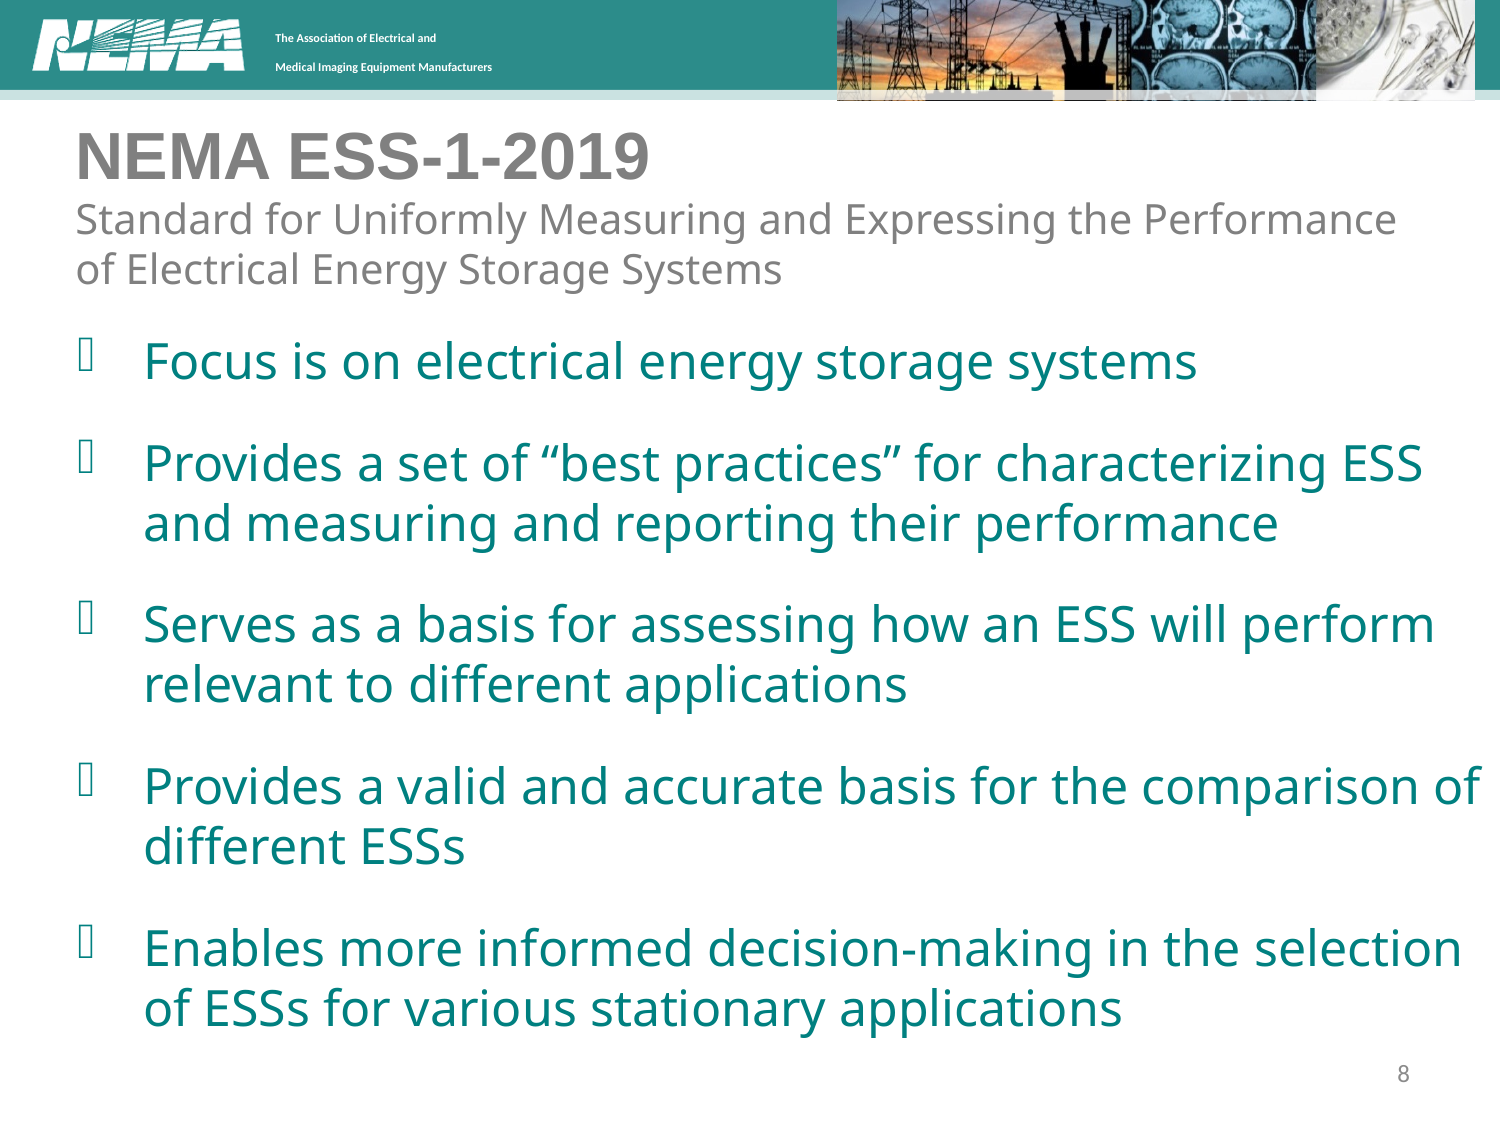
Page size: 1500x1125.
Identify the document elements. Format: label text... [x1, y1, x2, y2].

list Focus is on electrical energy storage systems Provides a set of “best practices” for characterizing ESS and measuring and reporting their performance Serves as a basis for assessing how an ESS will perform relevant to different applications Provides a valid and accurate basis for the comparison of different ESSs Enables more informed decision-making in the selection of ESSs for various stationary applications [62, 322, 1500, 1065]
slide_number 8 [1074, 1042, 1425, 1103]
text_box NEMA ESS-1-2019 Standard for Uniformly Measuring and Expressing the Performance of Electrical Energy Storage Systems [60, 149, 1423, 300]
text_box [0, 0, 1500, 101]
